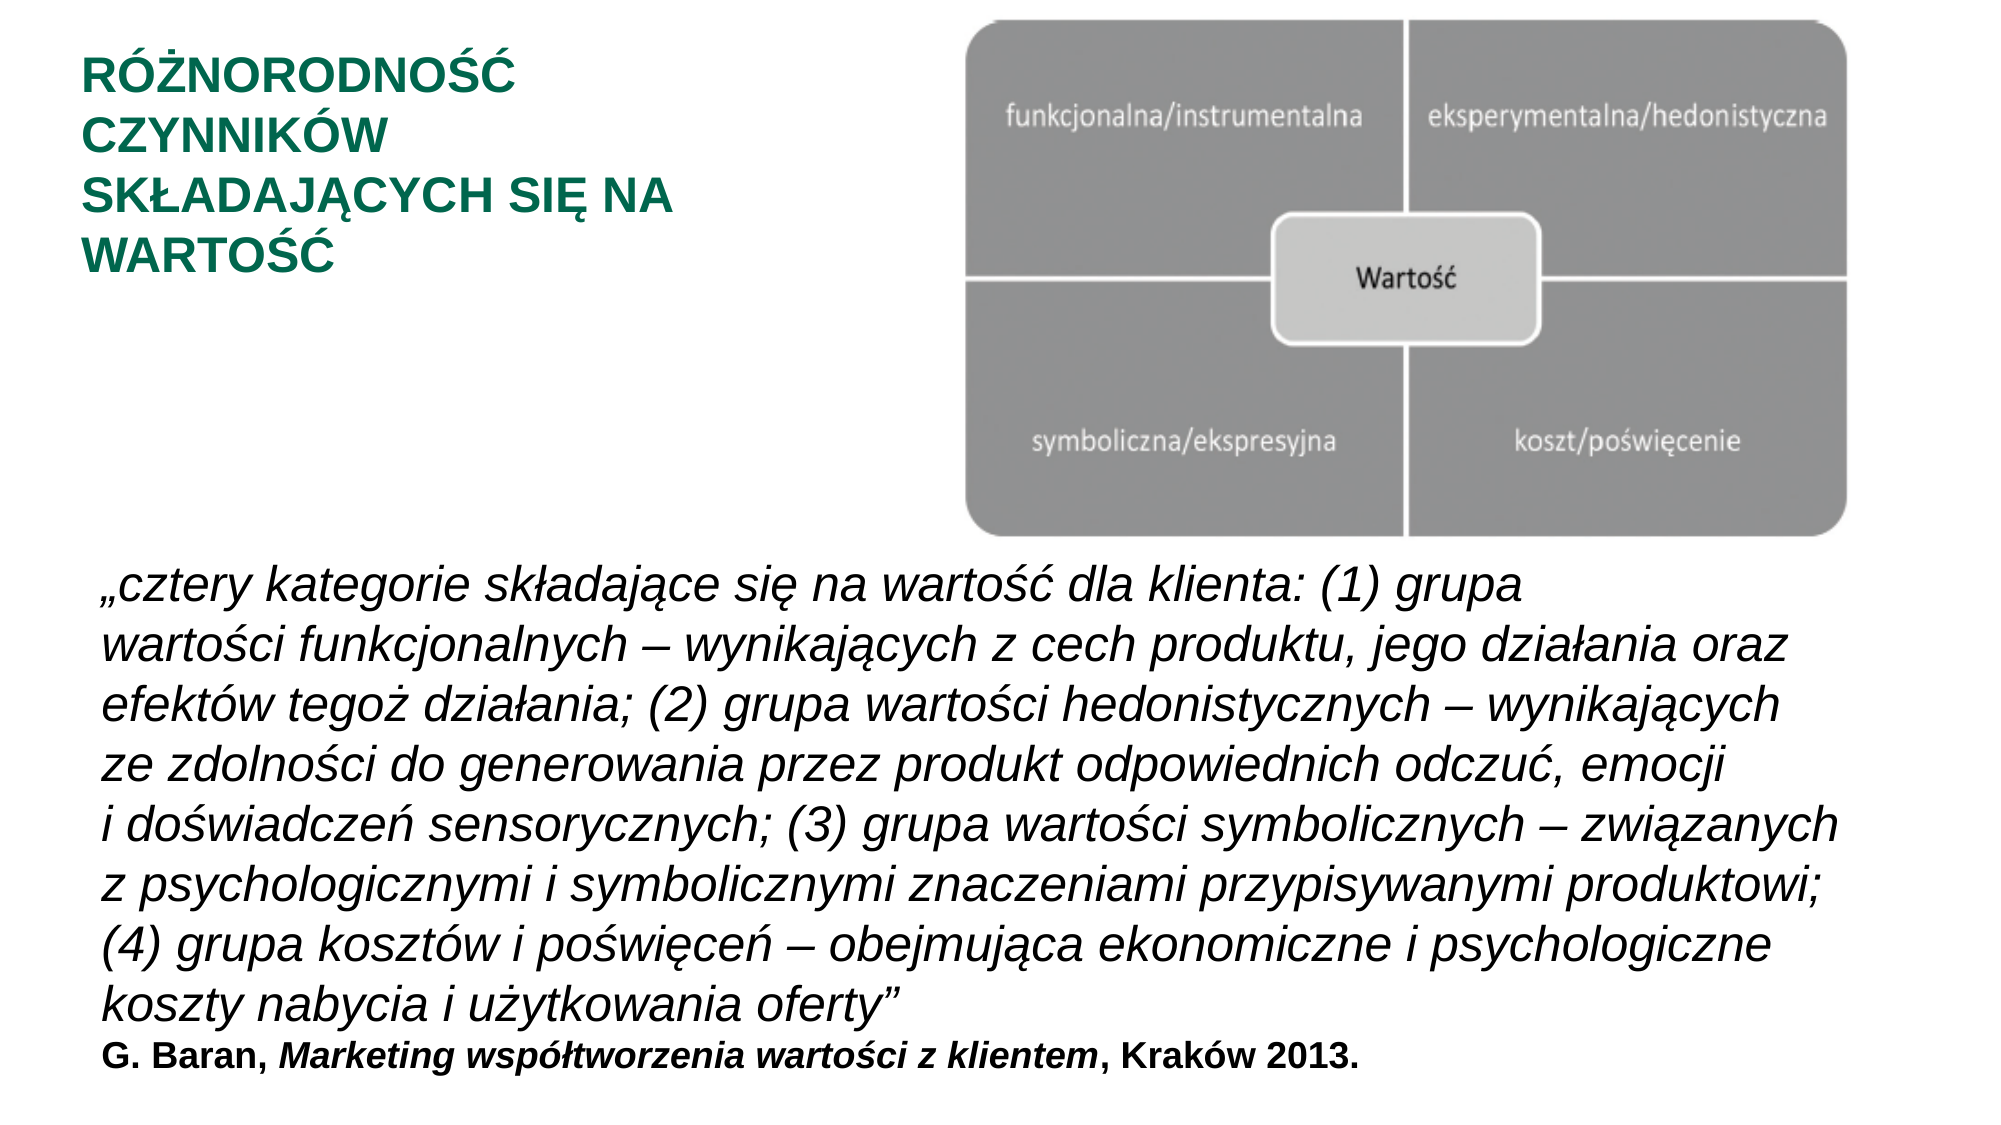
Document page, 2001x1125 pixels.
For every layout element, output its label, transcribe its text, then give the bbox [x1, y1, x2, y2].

text_box „cztery kategorie składające się na wartość dla klienta: (1) grupa wartości funkcjonalnych – wynikających z cech produktu, jego działania oraz efektów tegoż działania; (2) grupa wartości hedonistycznych – wynikających ze zdolności do generowania przez produkt odpowiednich odczuć, emocji i doświadczeń sensorycznych; (3) grupa wartości symbolicznych – związanych z psychologicznymi i symbolicznymi znaczeniami przypisywanymi produktowi; (4) grupa kosztów i poświęceń – obejmująca ekonomiczne i psychologiczne koszty nabycia i użytkowania oferty” G. Baran, Marketing współtworzenia wartości z klientem, Kraków 2013. [86, 543, 1879, 1084]
text_box RÓŻNORODNOŚĆ CZYNNIKÓW SKŁADAJĄCYCH SIĘ NA WARTOŚĆ [66, 35, 811, 290]
picture [944, 4, 1860, 544]
